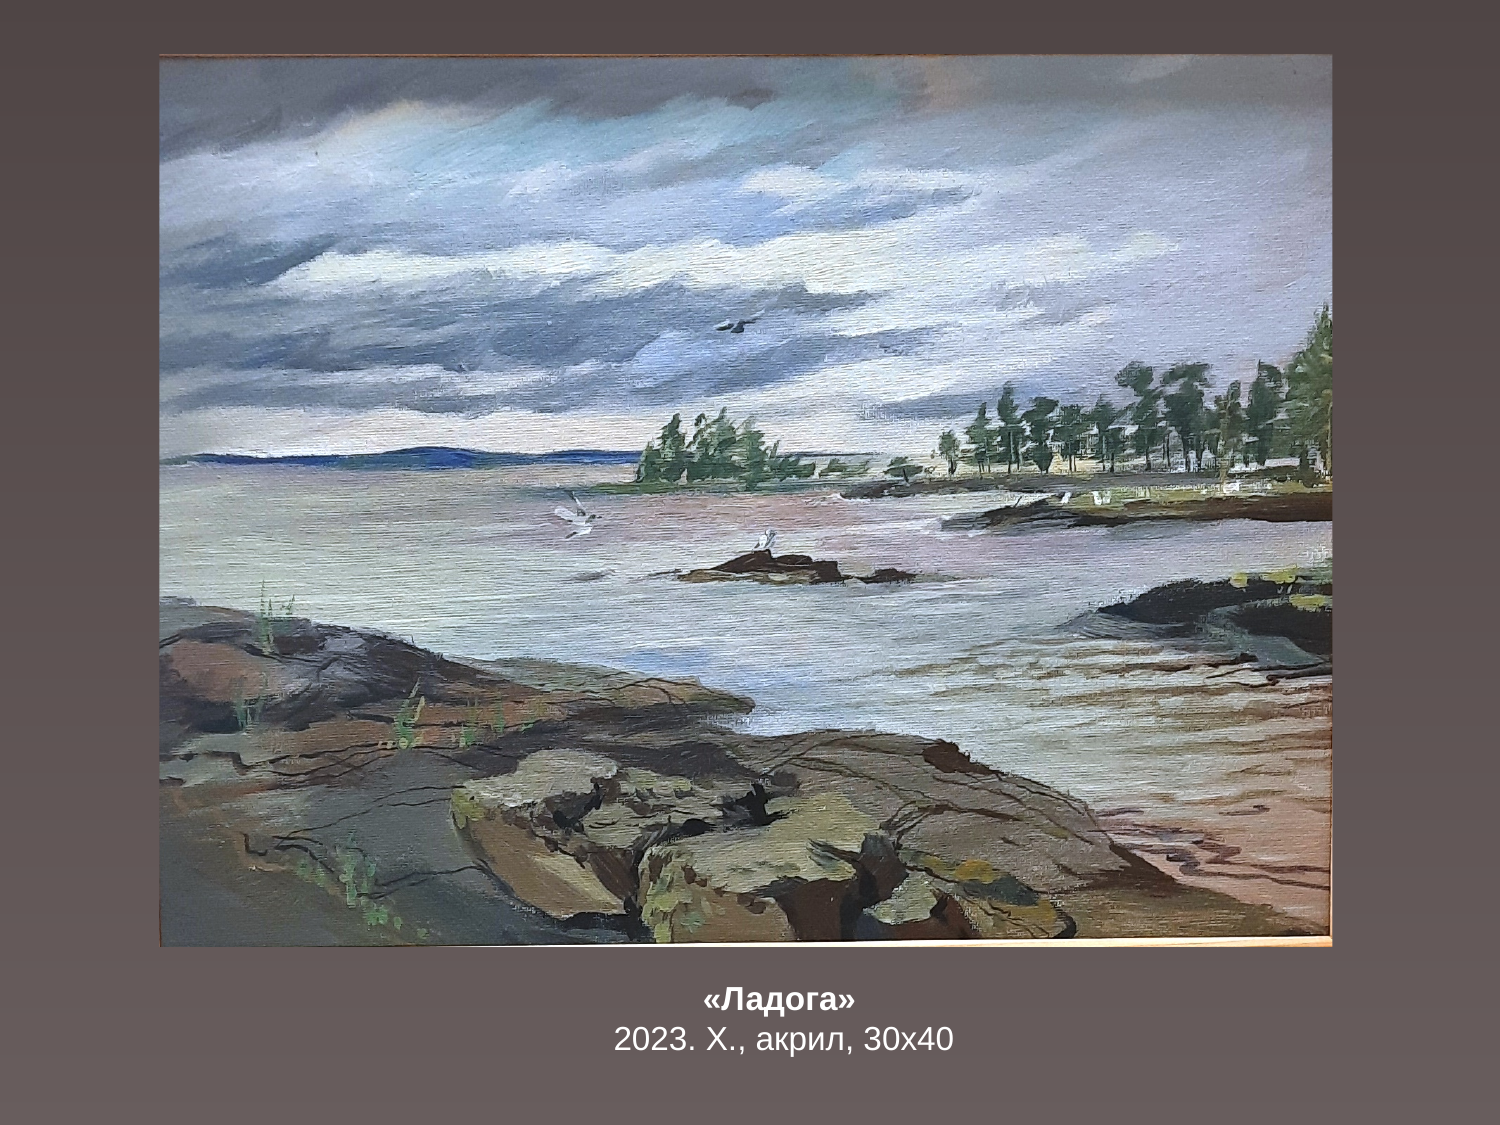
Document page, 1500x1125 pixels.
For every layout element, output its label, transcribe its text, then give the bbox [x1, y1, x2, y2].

picture [159, 54, 1333, 947]
list «Ладога» 2023. Х., акрил, 30х40 [312, 947, 1247, 1083]
